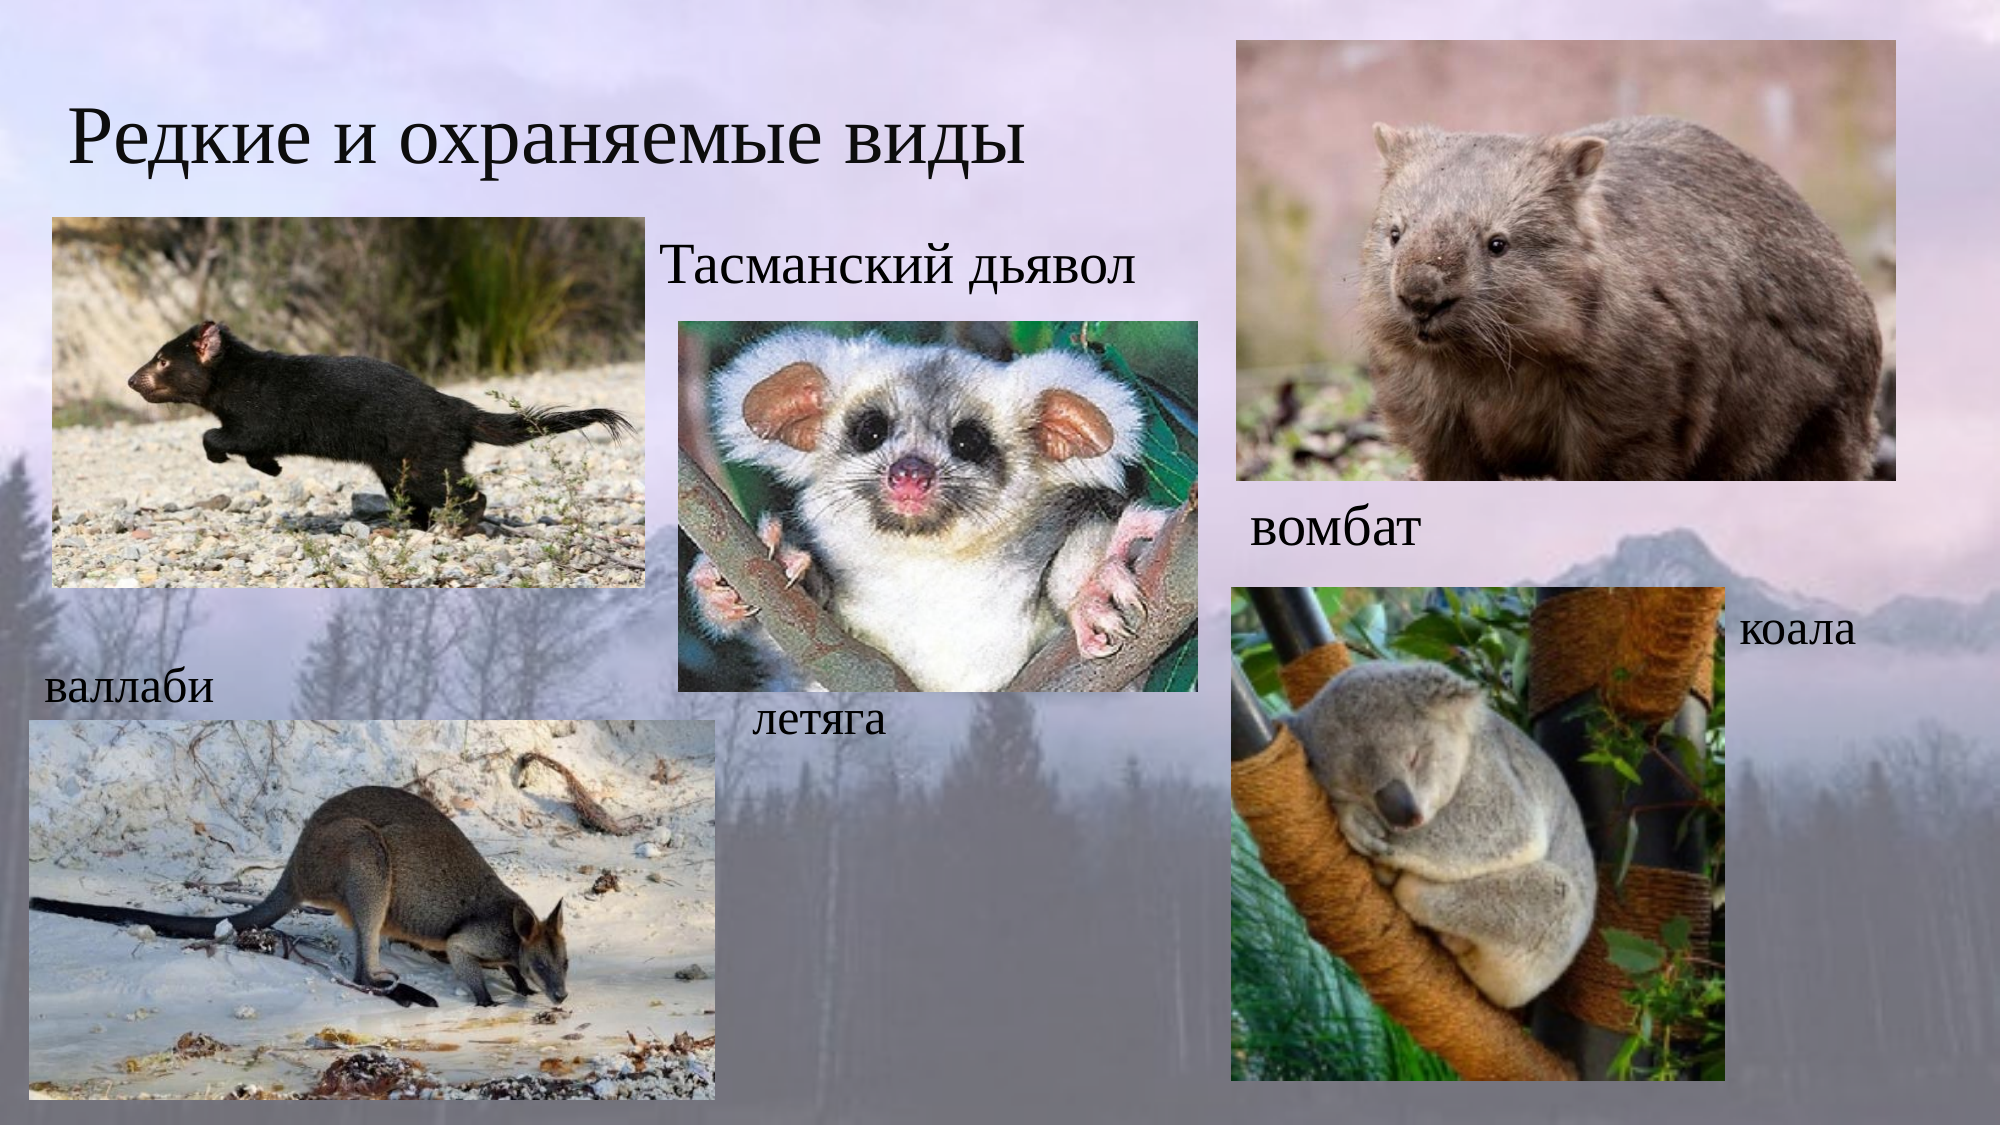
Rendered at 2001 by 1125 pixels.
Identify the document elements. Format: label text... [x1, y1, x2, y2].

text_box Тасманский дьявол [645, 217, 1183, 303]
text_box коала [1725, 587, 2000, 662]
picture [29, 720, 715, 1100]
picture [1235, 40, 1896, 481]
picture [678, 321, 1198, 692]
text_box вомбат [1236, 481, 1778, 565]
picture [1231, 587, 1725, 1081]
text_box летяга [737, 677, 1231, 753]
title Редкие и охраняемые виды [52, 28, 1778, 246]
text_box валлаби [29, 644, 484, 720]
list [52, 217, 645, 588]
